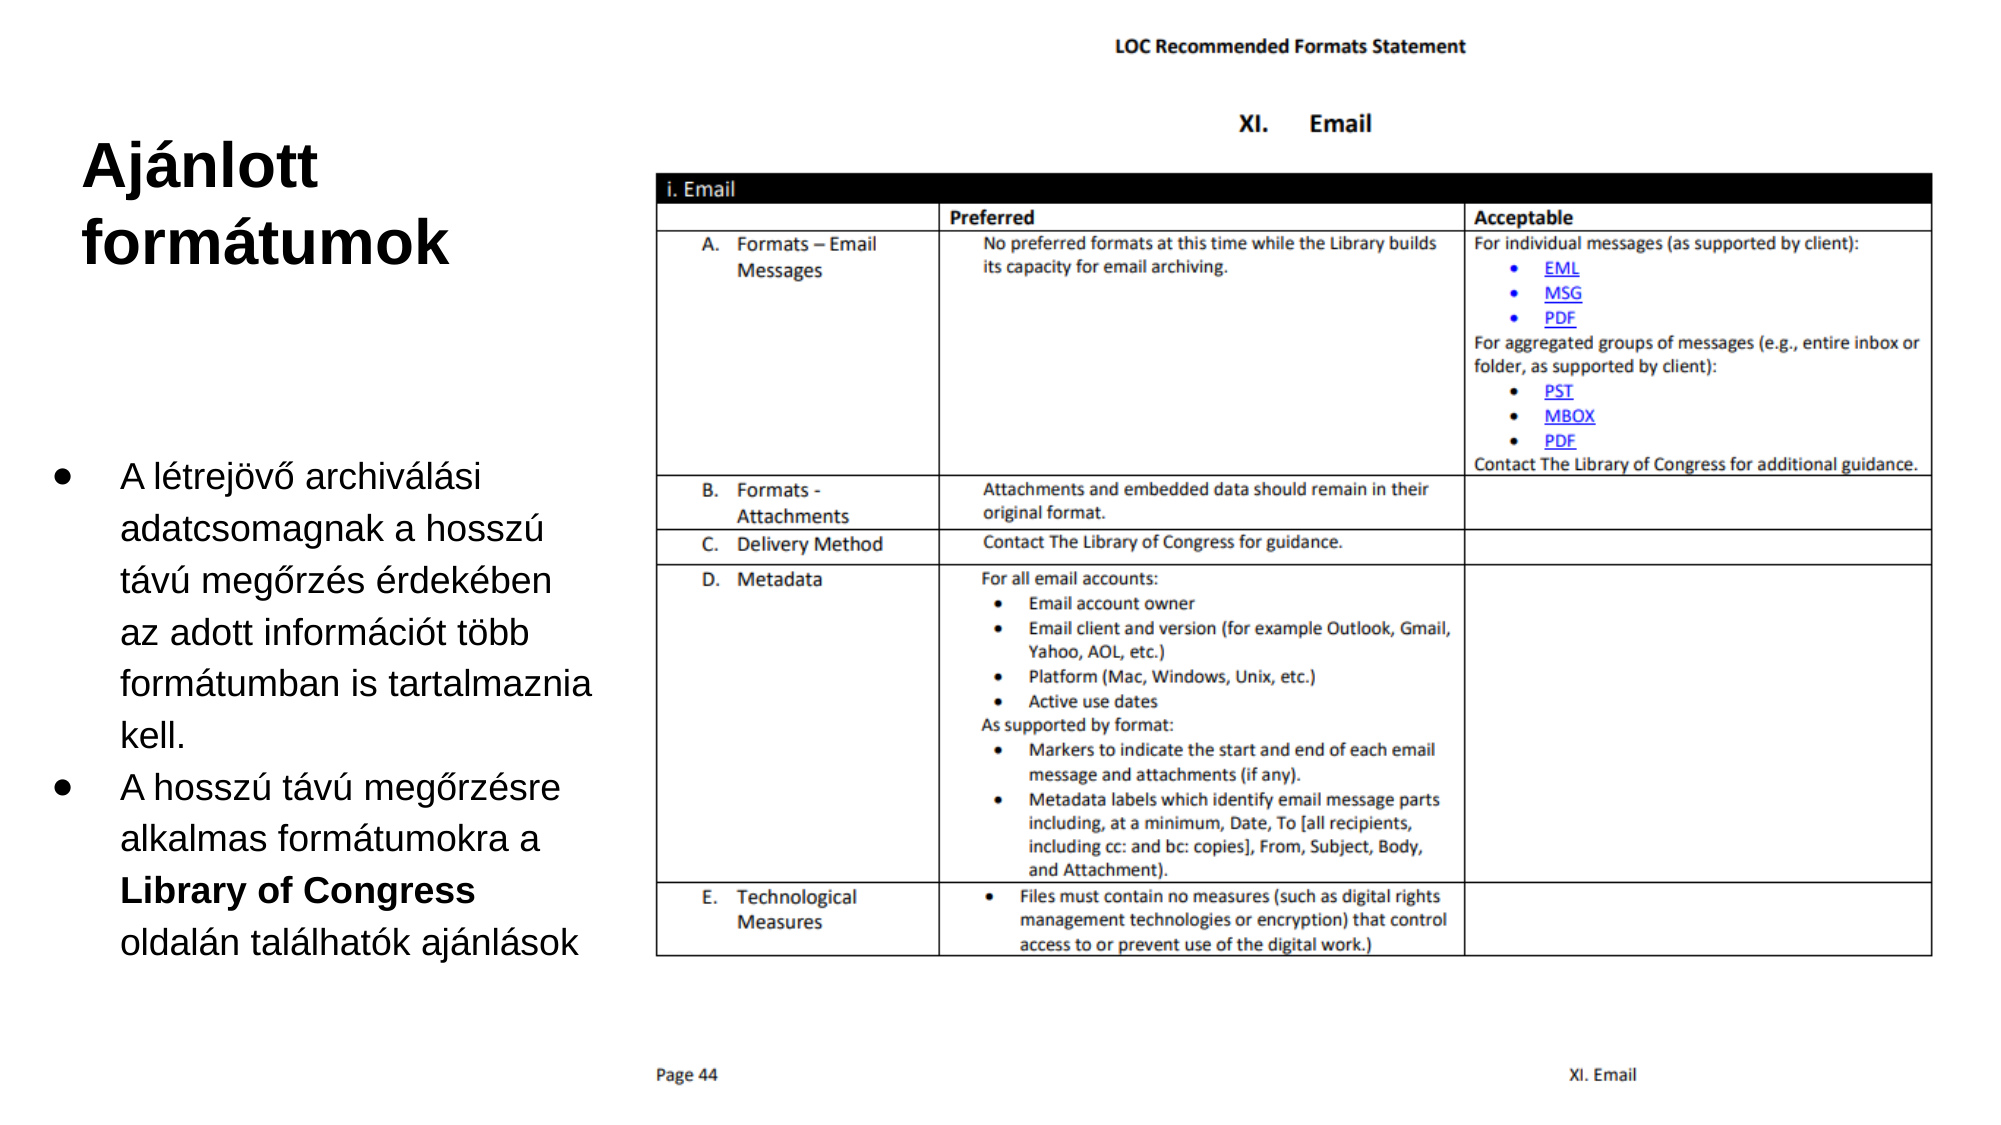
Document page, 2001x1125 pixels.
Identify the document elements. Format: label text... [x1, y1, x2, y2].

title Ajánlott formátumok [61, 104, 597, 425]
list A létrejövő archiválási adatcsomagnak a hosszú távú megőrzés érdekében az adott információt több formátumban is tartalmaznia kell. A hosszú távú megőrzésre alkalmas formátumokra a Library of Congress oldalán találhatók ajánlások [0, 425, 597, 1111]
picture [602, 0, 2000, 1125]
